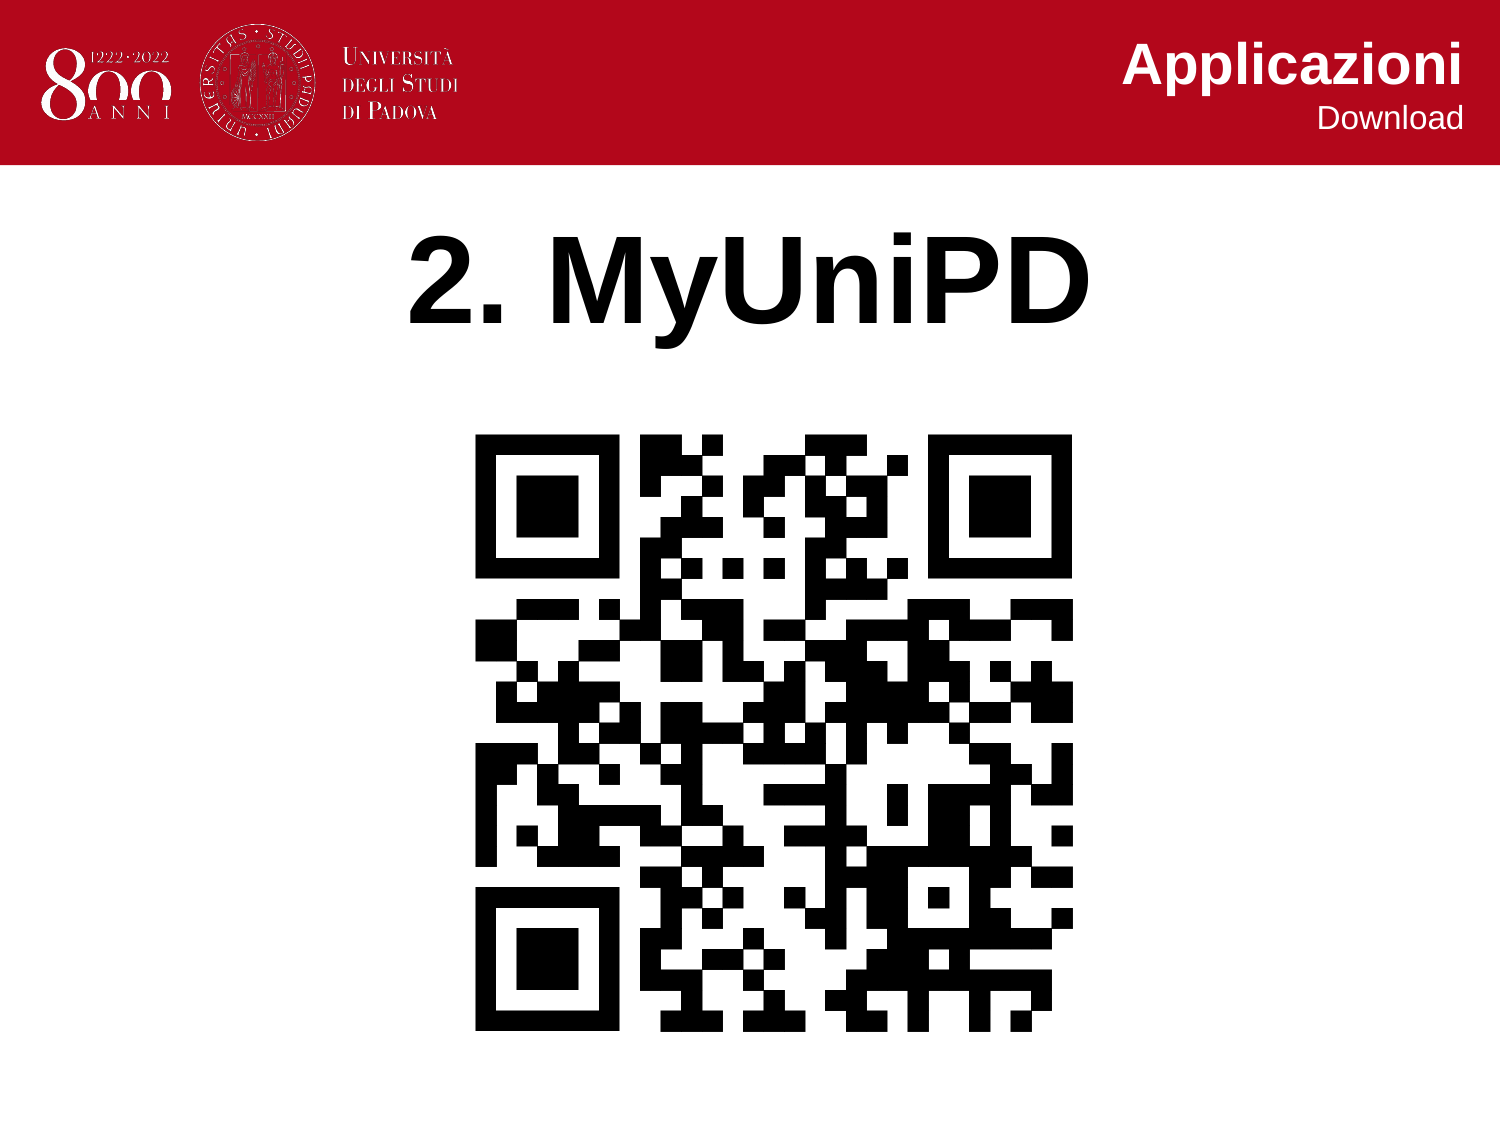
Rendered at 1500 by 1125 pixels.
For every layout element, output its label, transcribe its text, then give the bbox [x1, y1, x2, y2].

text_box 2. MyUniPD [0, 191, 1500, 357]
text_box Applicazioni Download [679, 0, 1500, 157]
picture [41, 24, 457, 141]
picture [433, 392, 1113, 1072]
